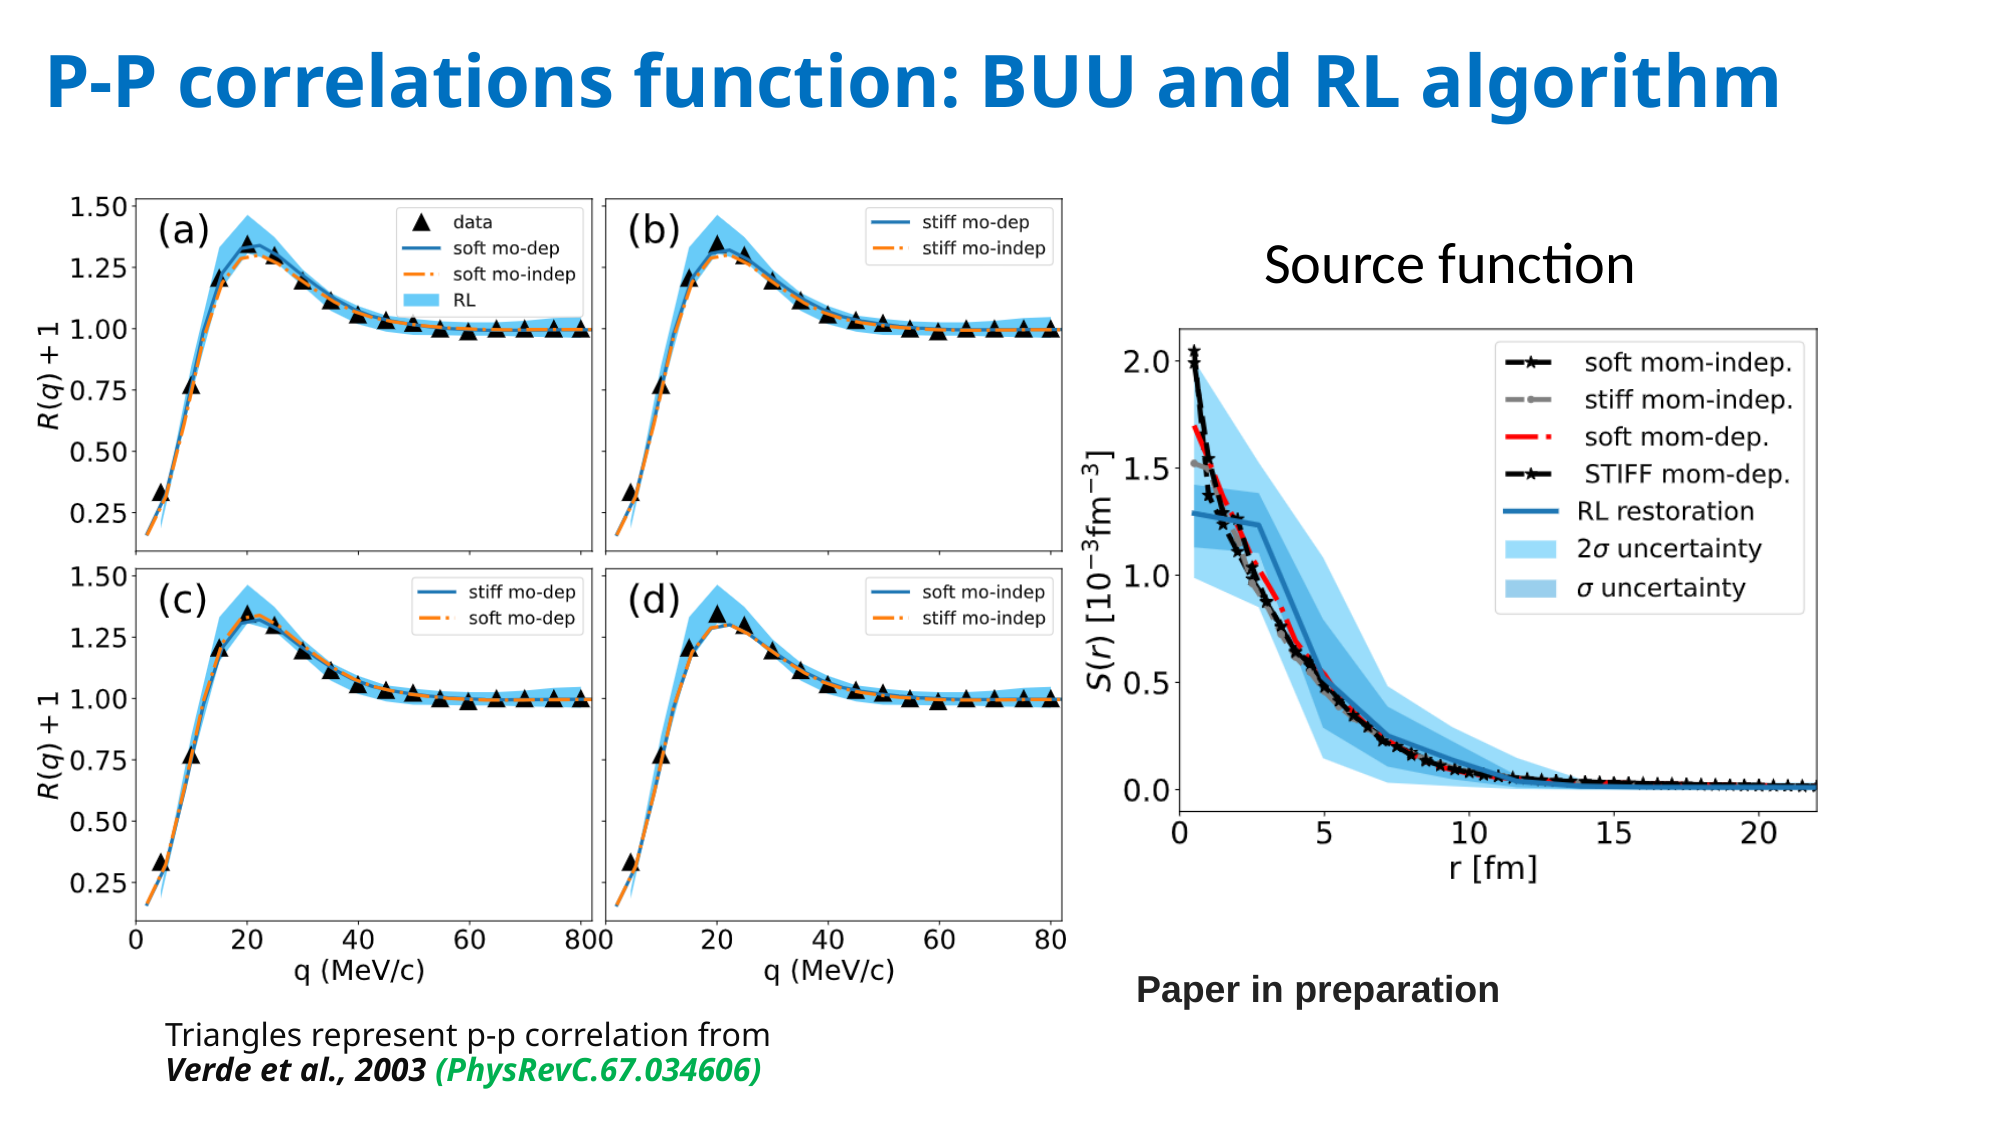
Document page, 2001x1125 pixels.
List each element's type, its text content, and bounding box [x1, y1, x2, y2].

text_box Paper in preparation [1121, 957, 2000, 1017]
text_box Triangles represent p-p correlation from Verde et al., 2003 (PhysRevC.67.034606) [150, 993, 822, 1125]
picture [29, 188, 1826, 993]
title P-P correlations function: BUU and RL algorithm [29, 14, 1916, 154]
text_box Source function [1249, 218, 1701, 304]
